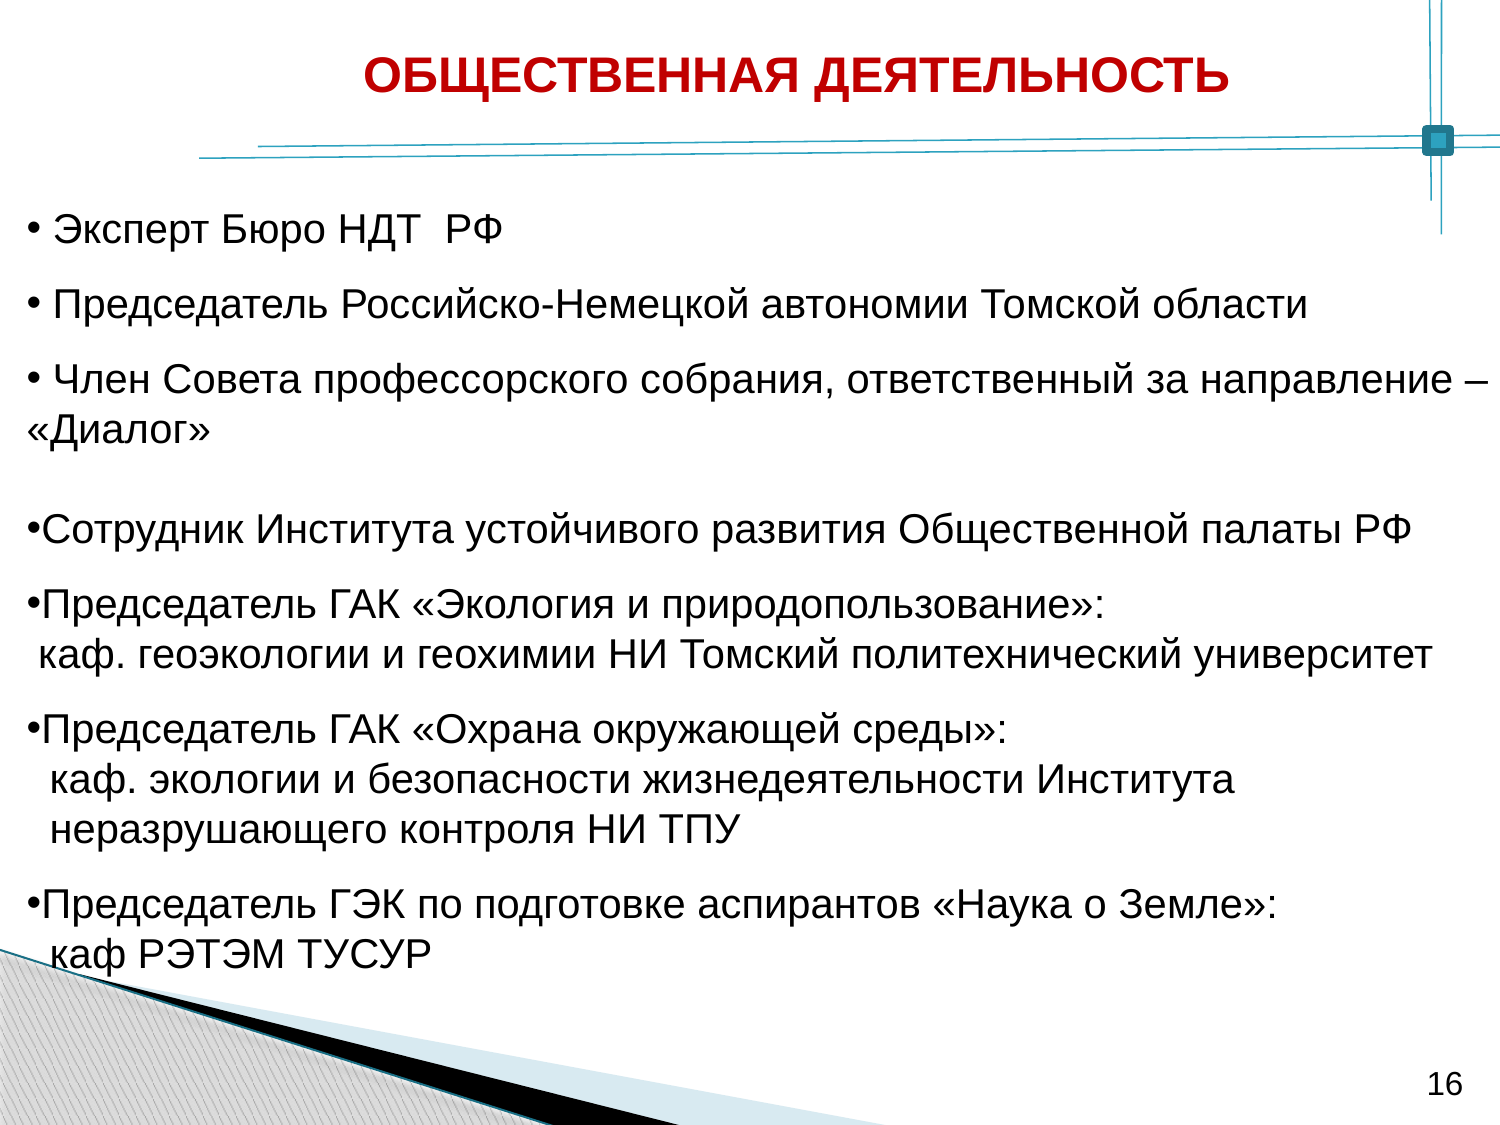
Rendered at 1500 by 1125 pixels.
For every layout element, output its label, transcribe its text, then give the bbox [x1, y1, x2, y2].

text_box Эксперт Бюро НДТ РФ Председатель Российско-Немецкой автономии Томской области Член Совета профессорского собрания, ответственный за направление – «Диалог» Сотрудник Института устойчивого развития Общественной палаты РФ Председатель ГАК «Экология и природопользование»: каф. геоэкологии и геохимии НИ Томский политехнический университет Председатель ГАК «Охрана окружающей среды»: каф. экологии и безопасности жизнедеятельности Института неразрушающего контроля НИ ТПУ Председатель ГЭК по подготовке аспирантов «Наука о Земле»: каф РЭТЭМ ТУСУР [11, 144, 1500, 985]
text_box 16 [1411, 1054, 1479, 1110]
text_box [198, 0, 1500, 235]
